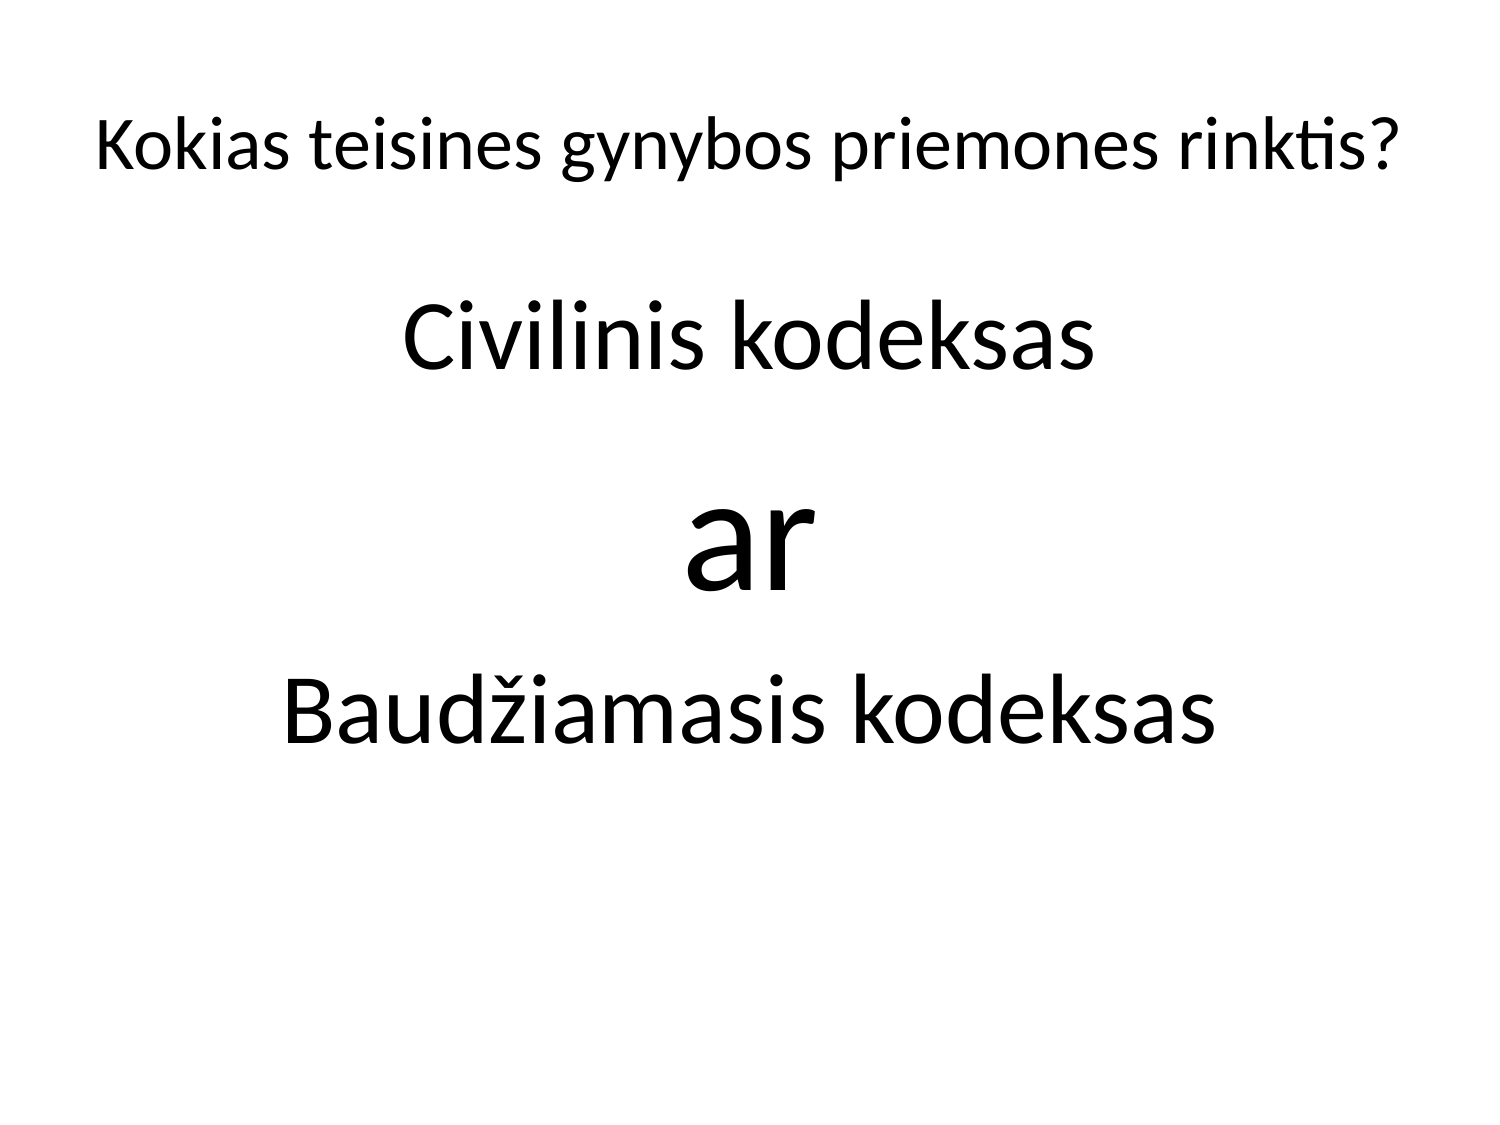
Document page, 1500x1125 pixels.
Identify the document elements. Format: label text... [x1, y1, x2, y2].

list Civilinis kodeksas ar Baudžiamasis kodeksas [75, 262, 1425, 1005]
title Kokias teisines gynybos priemones rinktis? [75, 45, 1425, 233]
